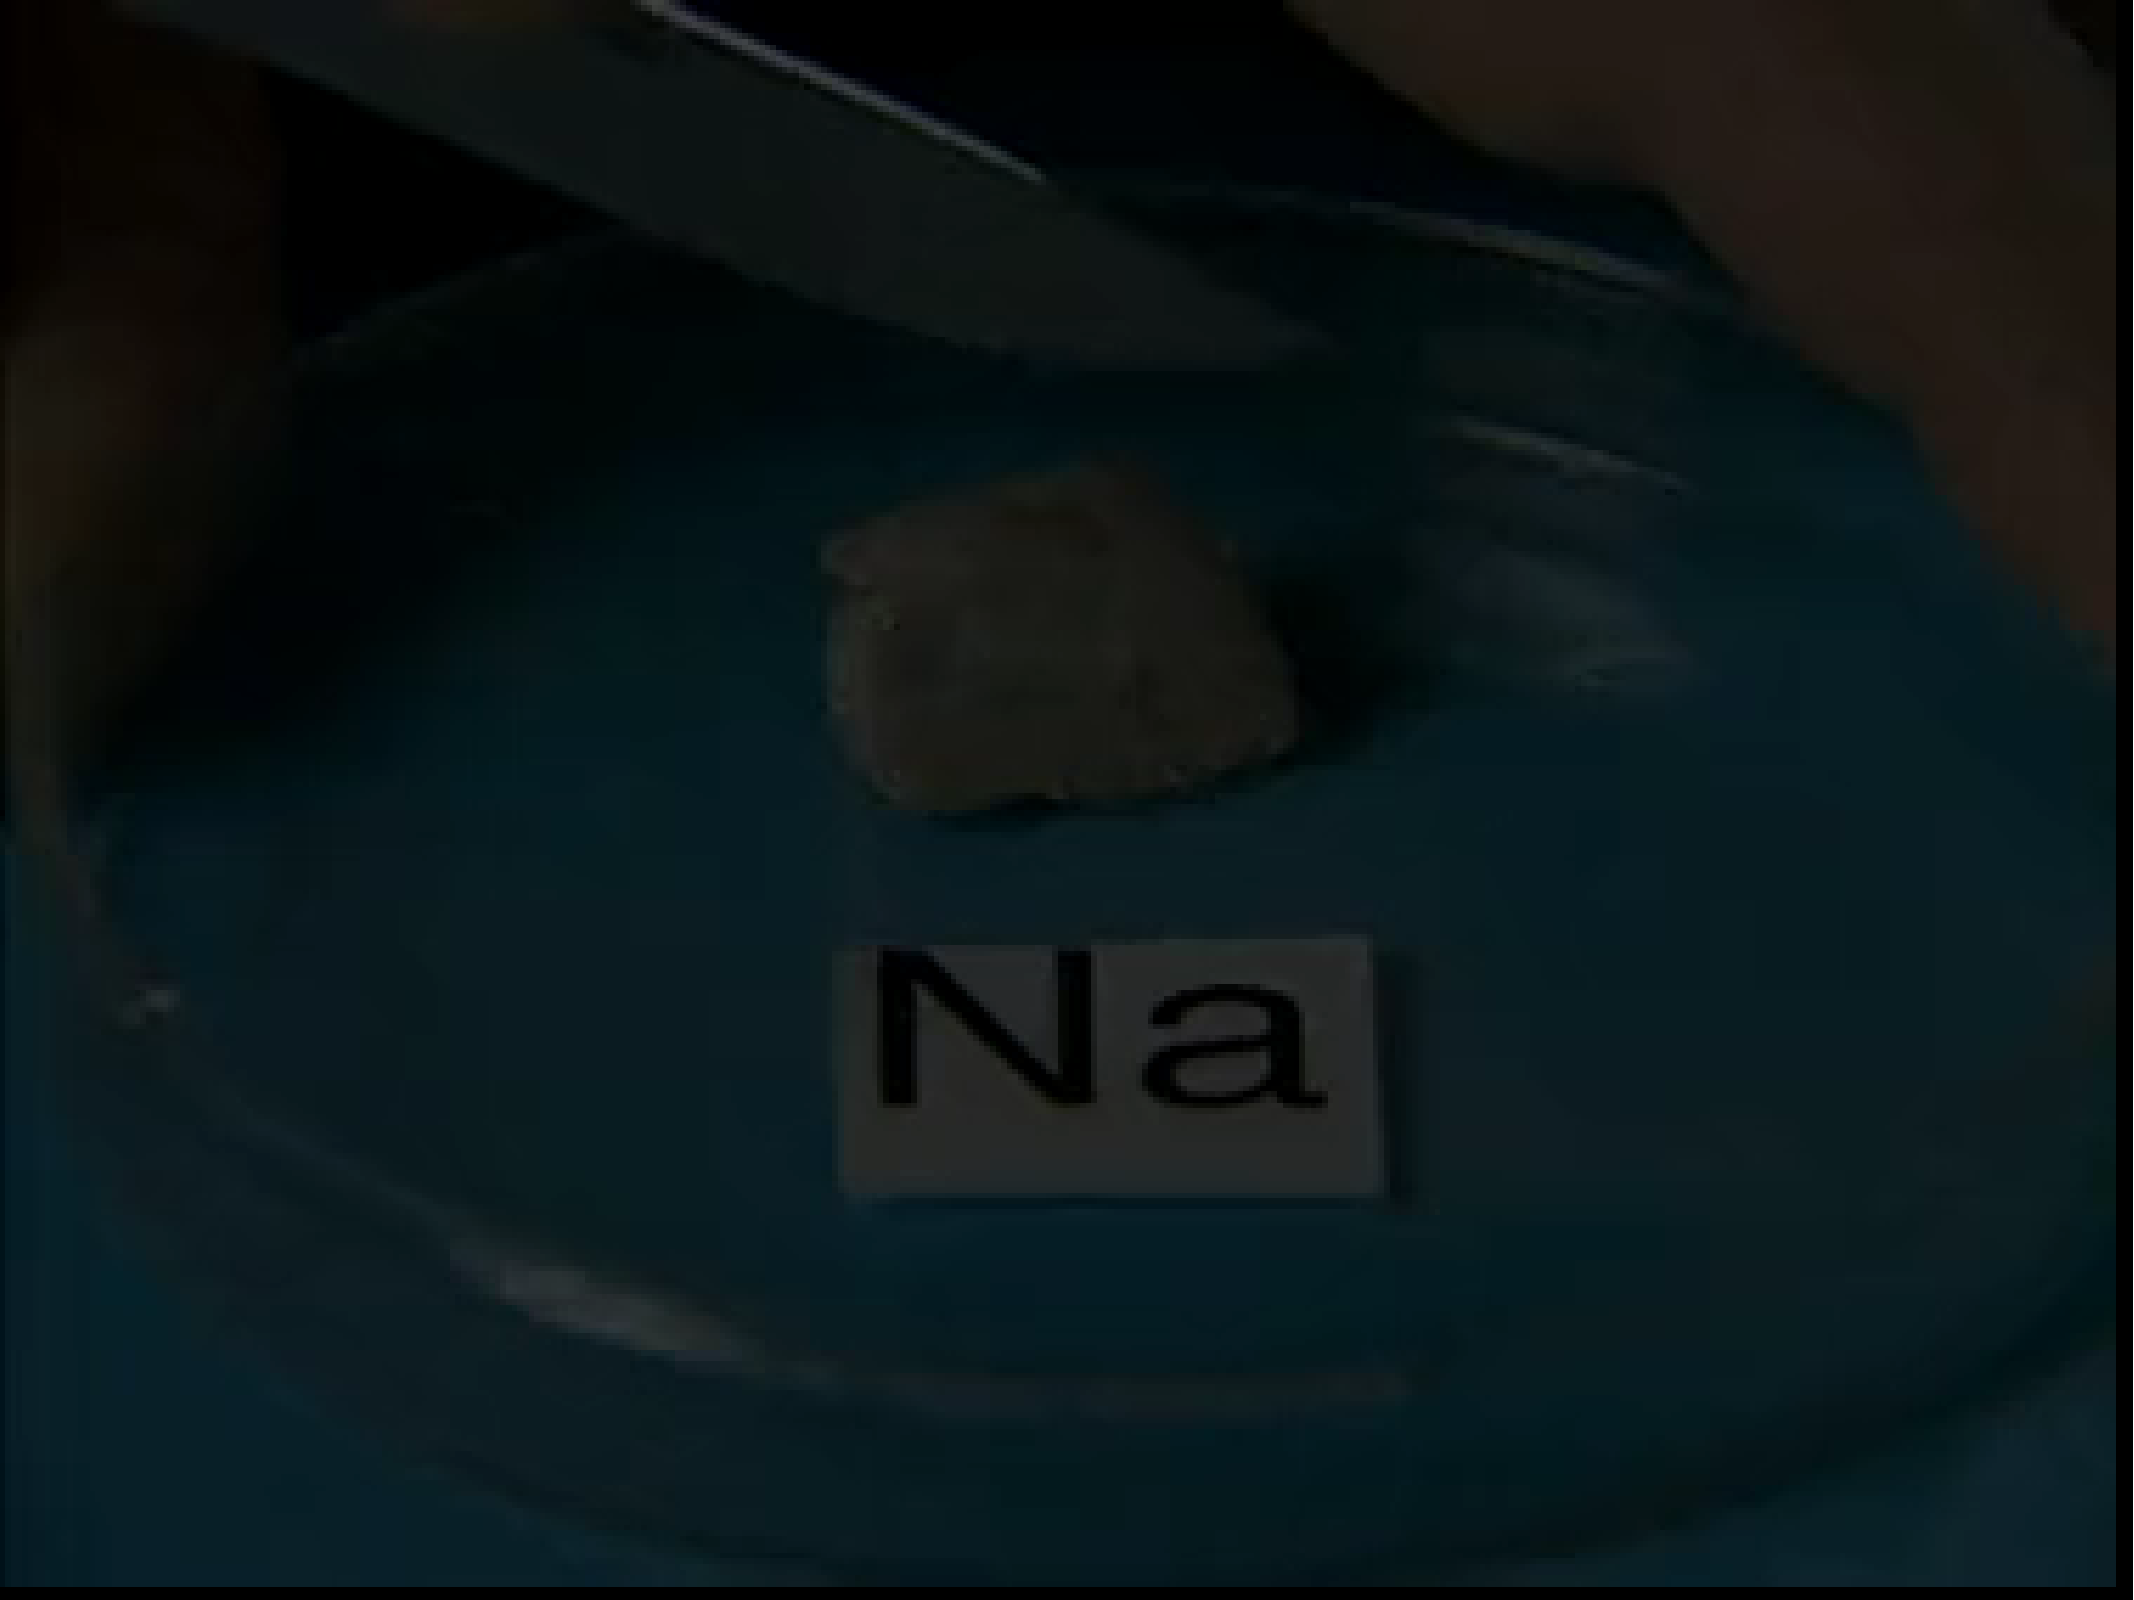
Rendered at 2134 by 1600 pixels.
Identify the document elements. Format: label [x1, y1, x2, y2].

text_box [0, 0, 2117, 1588]
